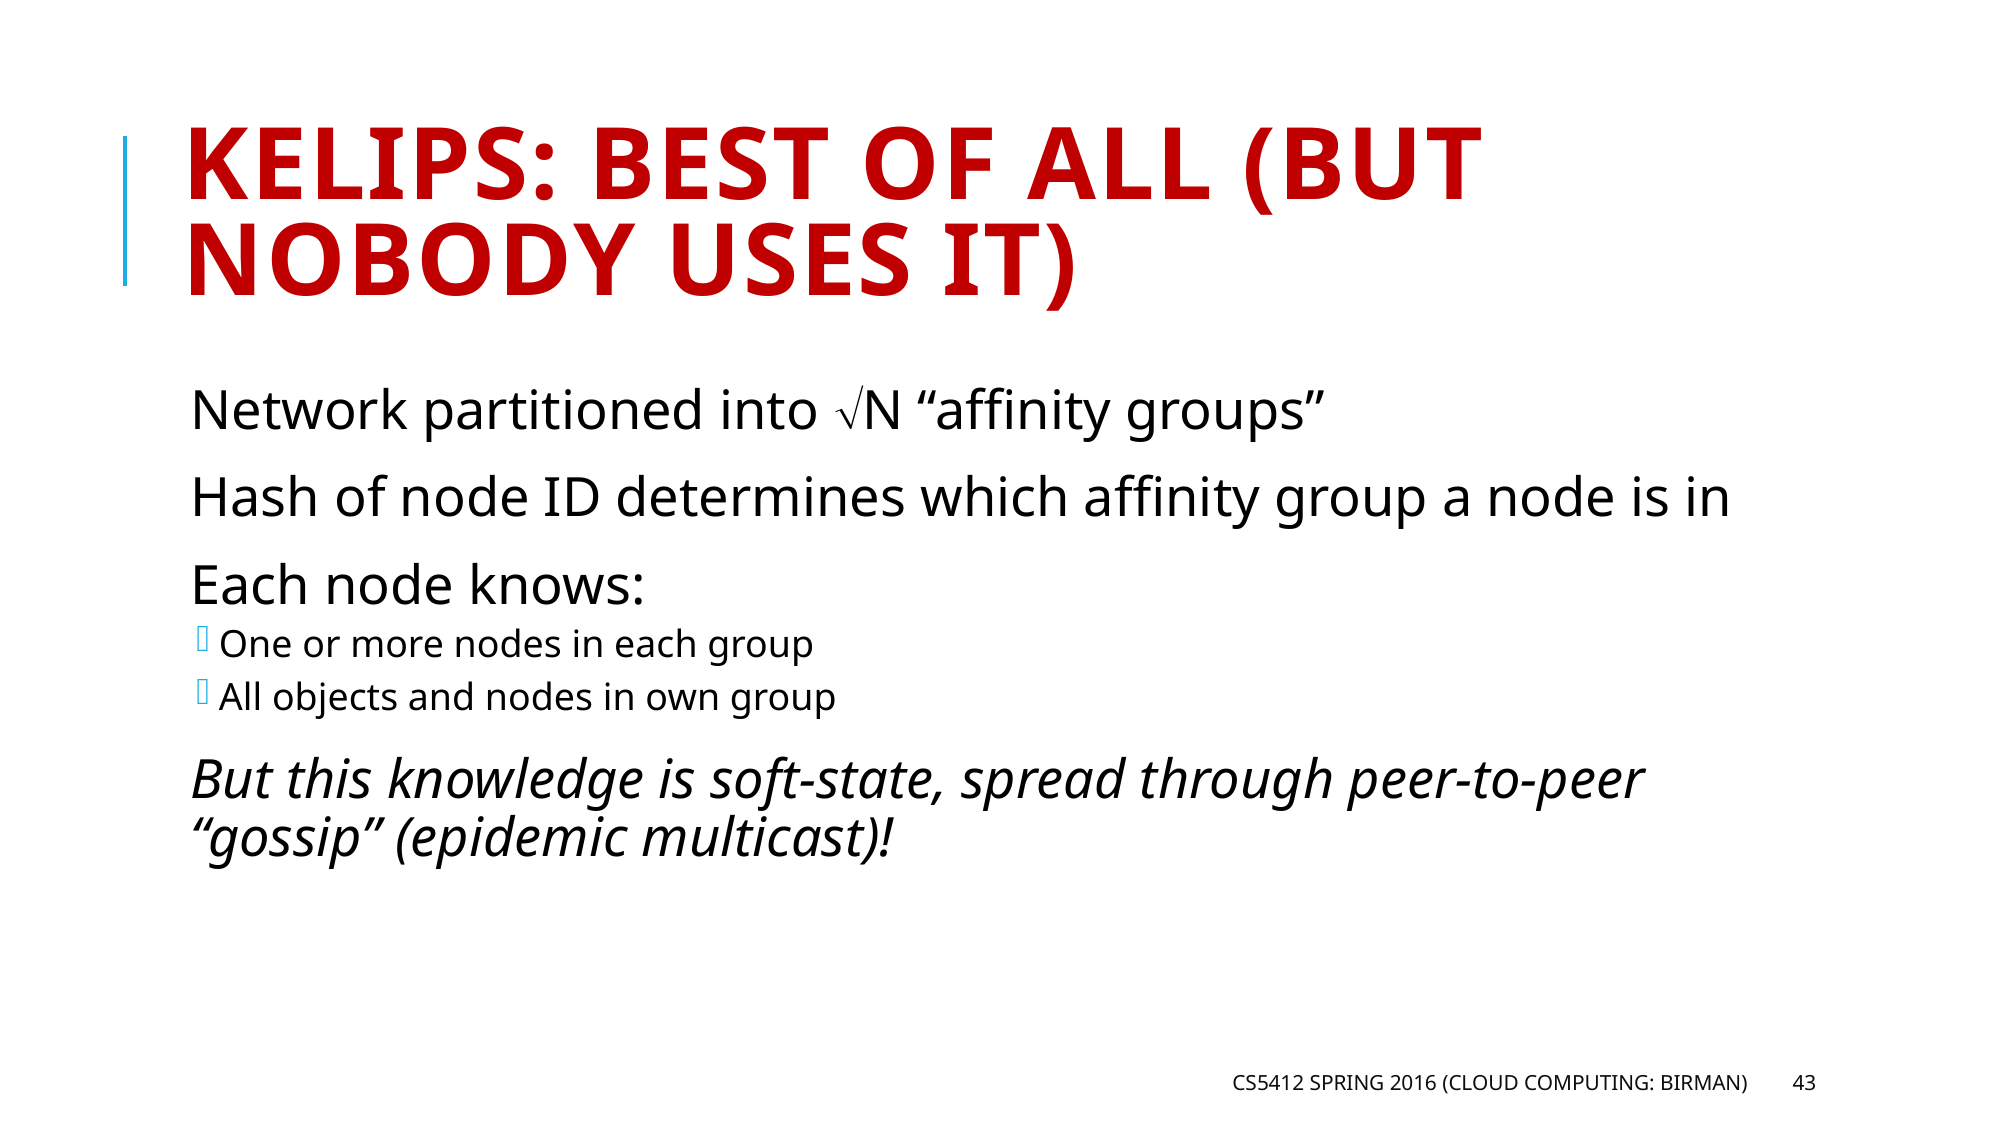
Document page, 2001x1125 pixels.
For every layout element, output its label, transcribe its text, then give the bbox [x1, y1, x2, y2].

list Network partitioned into N “affinity groups” Hash of node ID determines which affinity group a node is in Each node knows: One or more nodes in each group All objects and nodes in own group But this knowledge is soft-state, spread through peer-to-peer “gossip” (epidemic multicast)! [168, 375, 1763, 1035]
footer CS5412 Spring 2016 (Cloud Computing: Birman) [794, 1061, 1763, 1107]
slide_number 43 [1777, 1061, 1938, 1107]
title Kelips: Best of all (but nobody uses it) [168, 96, 1938, 342]
